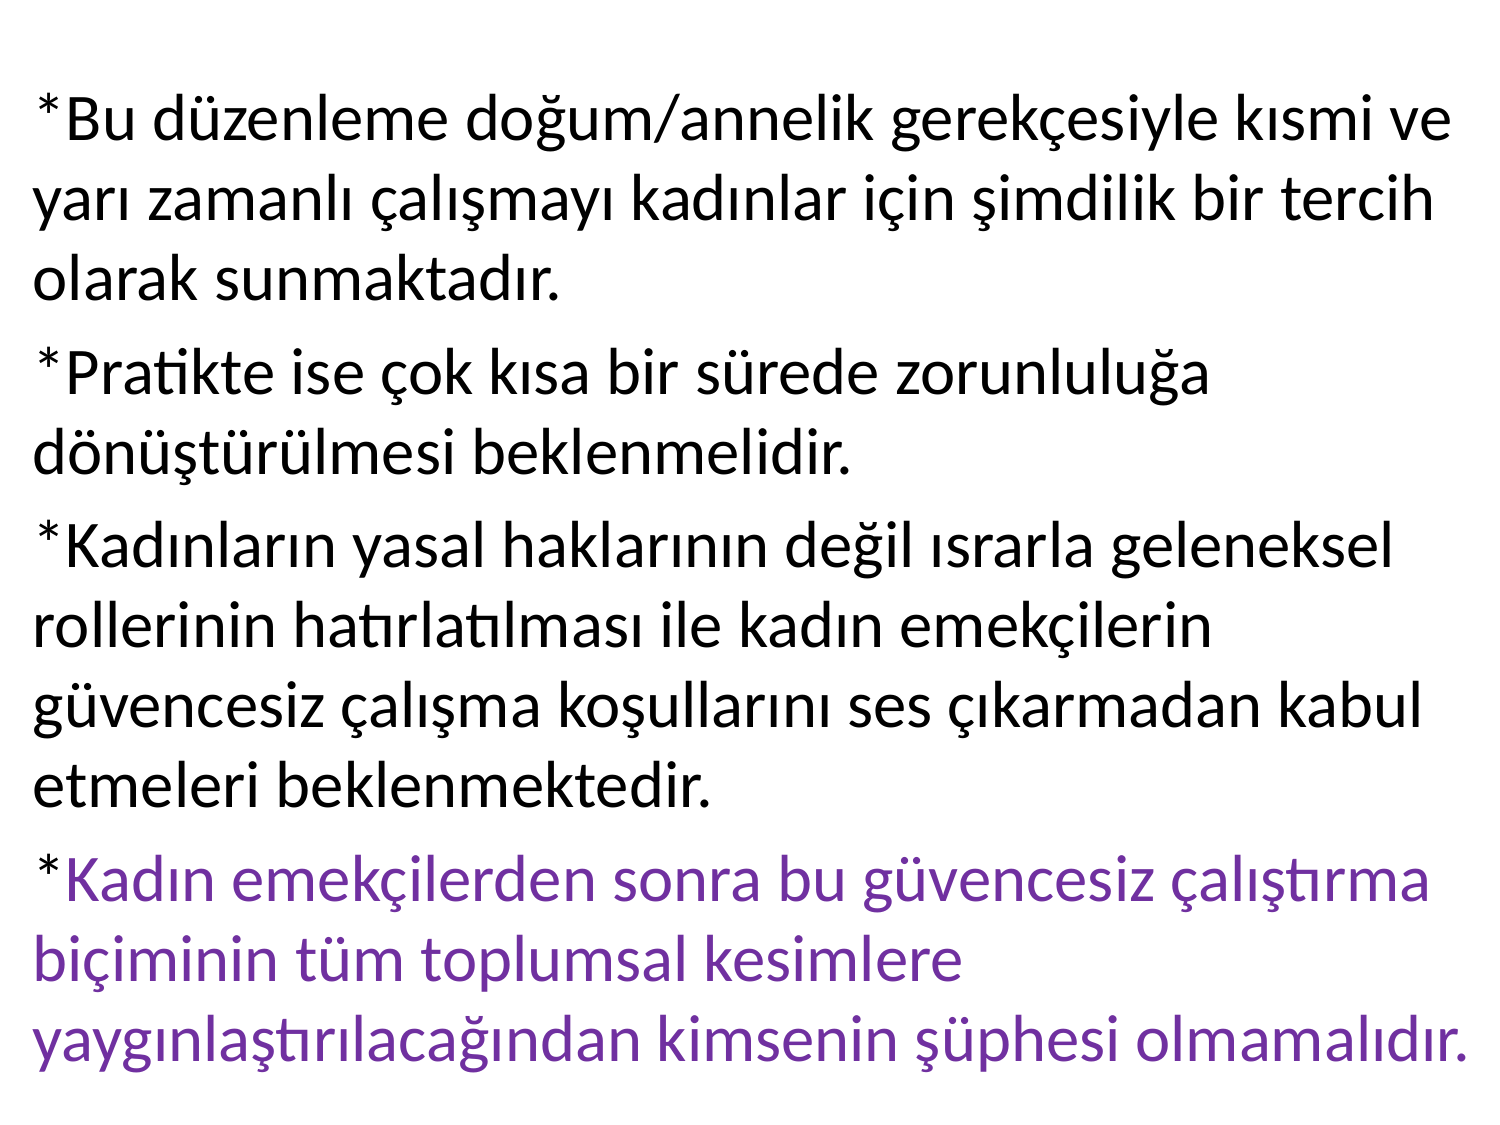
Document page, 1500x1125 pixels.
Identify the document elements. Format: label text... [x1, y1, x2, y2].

list *Bu düzenleme doğum/annelik gerekçesiyle kısmi ve yarı zamanlı çalışmayı kadınlar için şimdilik bir tercih olarak sunmaktadır. *Pratikte ise çok kısa bir sürede zorunluluğa dönüştürülmesi beklenmelidir. *Kadınların yasal haklarının değil ısrarla geleneksel rollerinin hatırlatılması ile kadın emekçilerin güvencesiz çalışma koşullarını ses çıkarmadan kabul etmeleri beklenmektedir. *Kadın emekçilerden sonra bu güvencesiz çalıştırma biçiminin tüm toplumsal kesimlere yaygınlaştırılacağından kimsenin şüphesi olmamalıdır. [17, 66, 1500, 1106]
